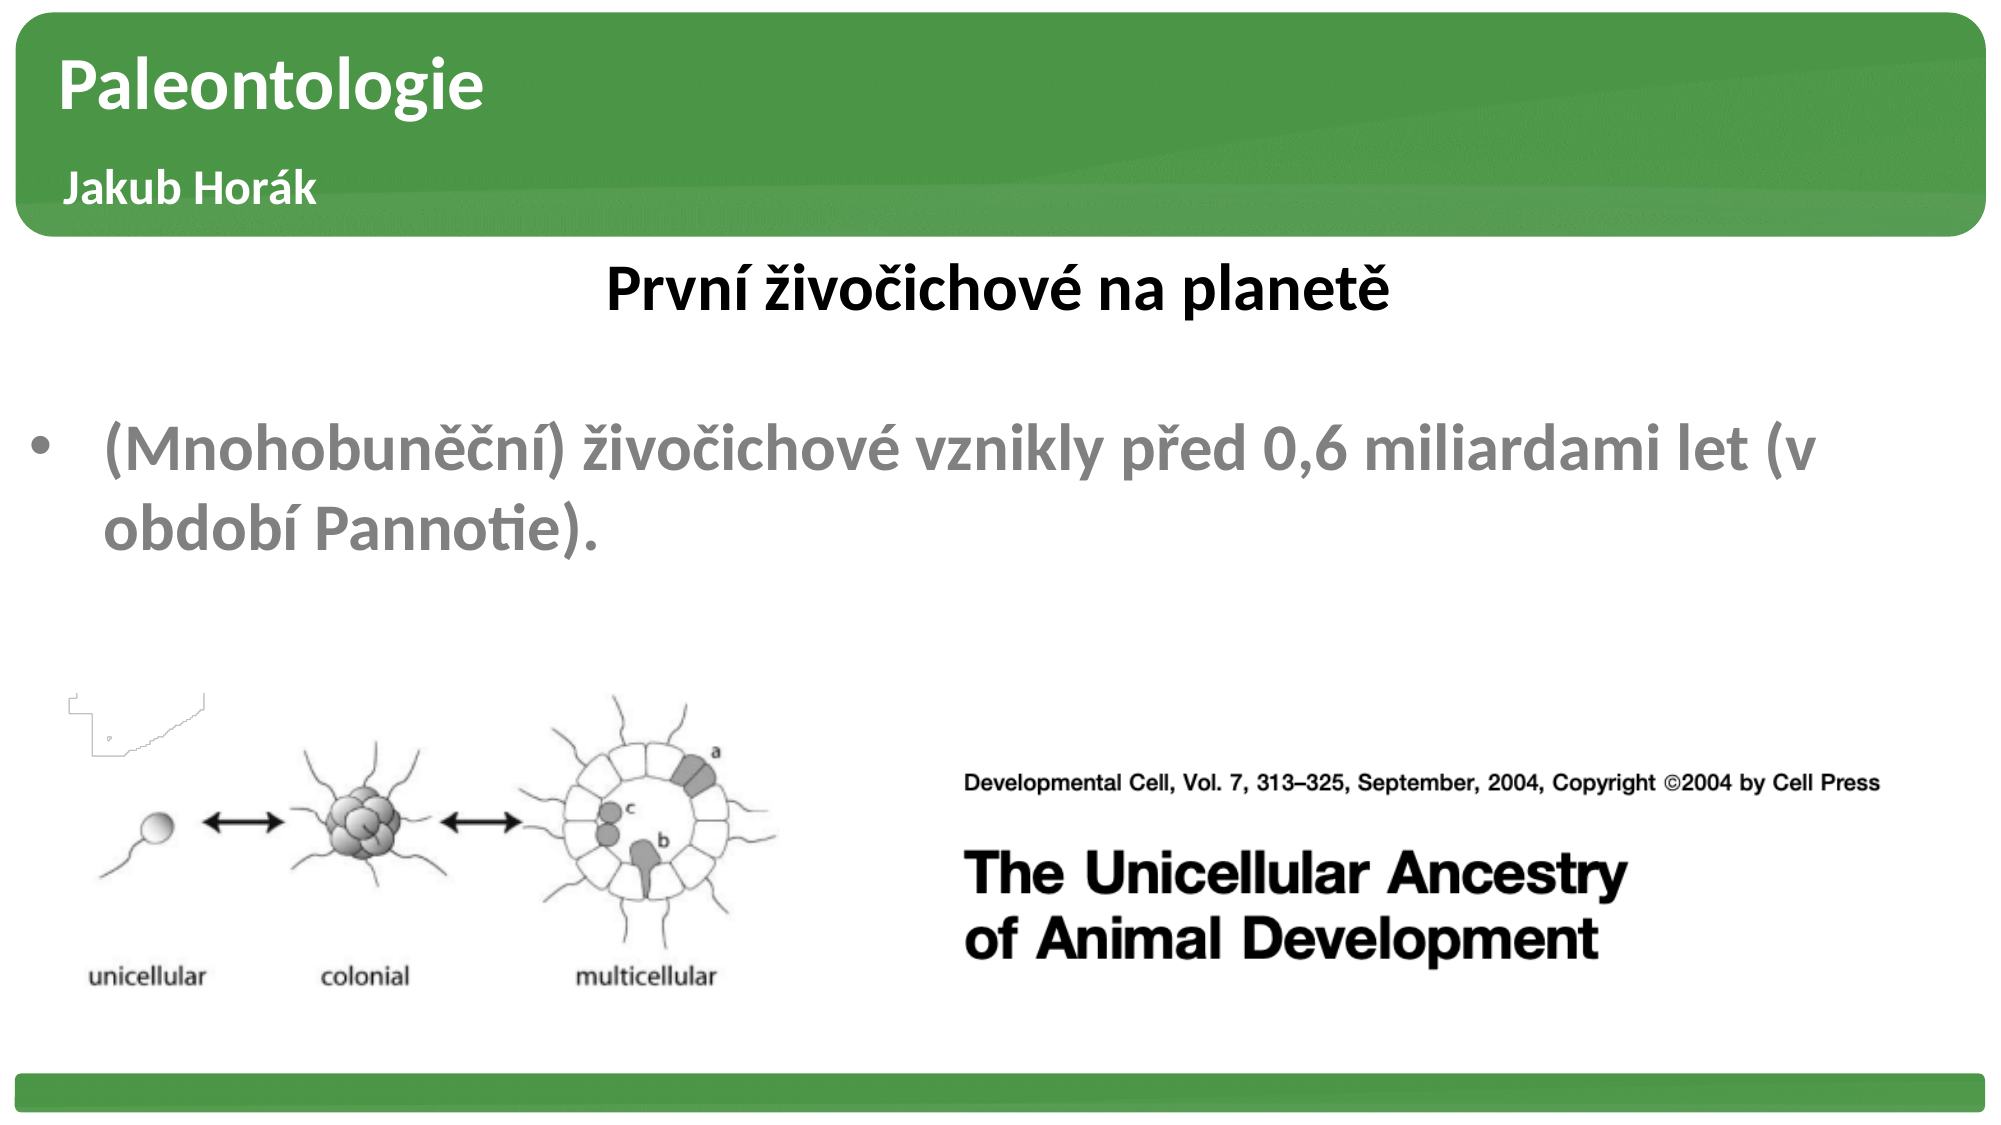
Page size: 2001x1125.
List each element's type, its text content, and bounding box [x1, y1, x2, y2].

text_box [13, 1072, 1987, 1114]
picture [60, 693, 807, 1032]
picture [955, 752, 1896, 991]
text_box Paleontologie Jakub Horák [14, 11, 1987, 236]
text_box První živočichové na planetě (Mnohobuněční) živočichové vznikly před 0,6 miliardami let (v období Pannotie). [13, 236, 1985, 652]
